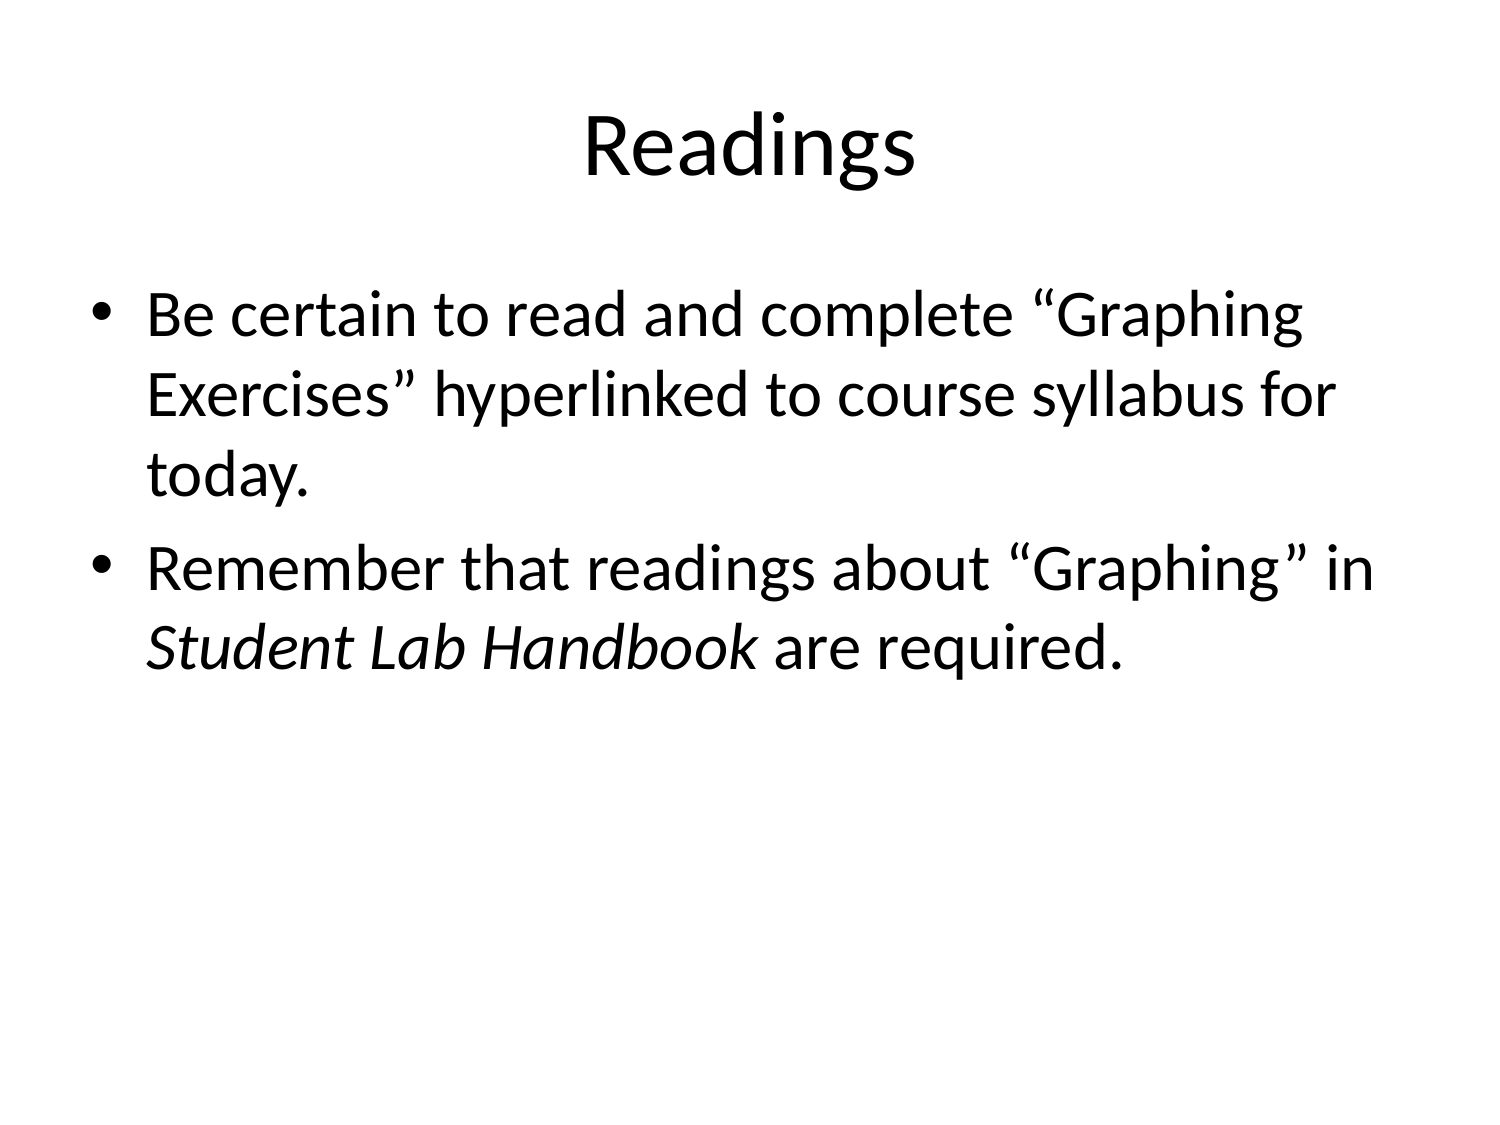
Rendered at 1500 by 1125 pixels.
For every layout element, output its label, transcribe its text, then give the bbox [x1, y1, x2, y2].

list Be certain to read and complete “Graphing Exercises” hyperlinked to course syllabus for today. Remember that readings about “Graphing” in Student Lab Handbook are required. [75, 262, 1425, 1005]
title Readings [75, 45, 1425, 233]
